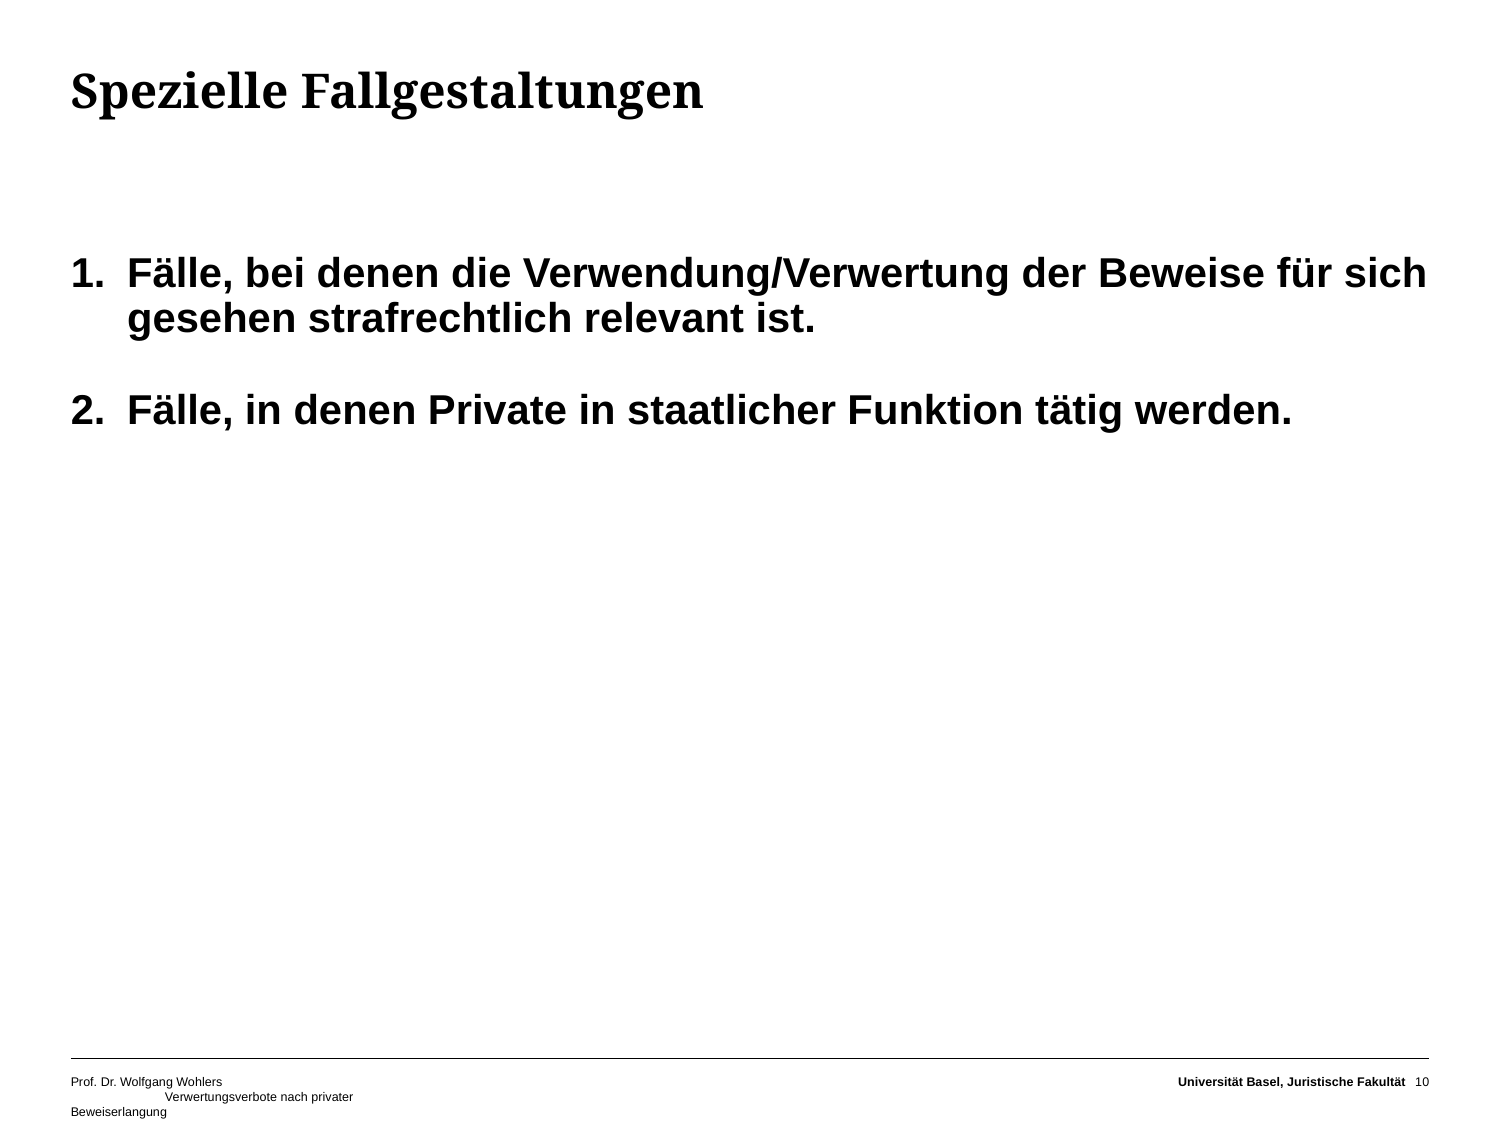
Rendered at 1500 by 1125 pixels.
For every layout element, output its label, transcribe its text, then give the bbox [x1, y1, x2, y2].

footer Universität Basel, Juristische Fakultät [750, 1070, 1405, 1100]
slide_number 10 [1405, 1070, 1430, 1100]
title Spezielle Fallgestaltungen [70, 66, 1430, 191]
list Fälle, bei denen die Verwendung/Verwertung der Beweise für sich gesehen strafrechtlich relevant ist. Fälle, in denen Private in staatlicher Funktion tätig werden. [70, 249, 1430, 1024]
slide_number Prof. Dr. Wolfgang Wohlers Verwertungsverbote nach privater Beweiserlangung [70, 1070, 425, 1100]
